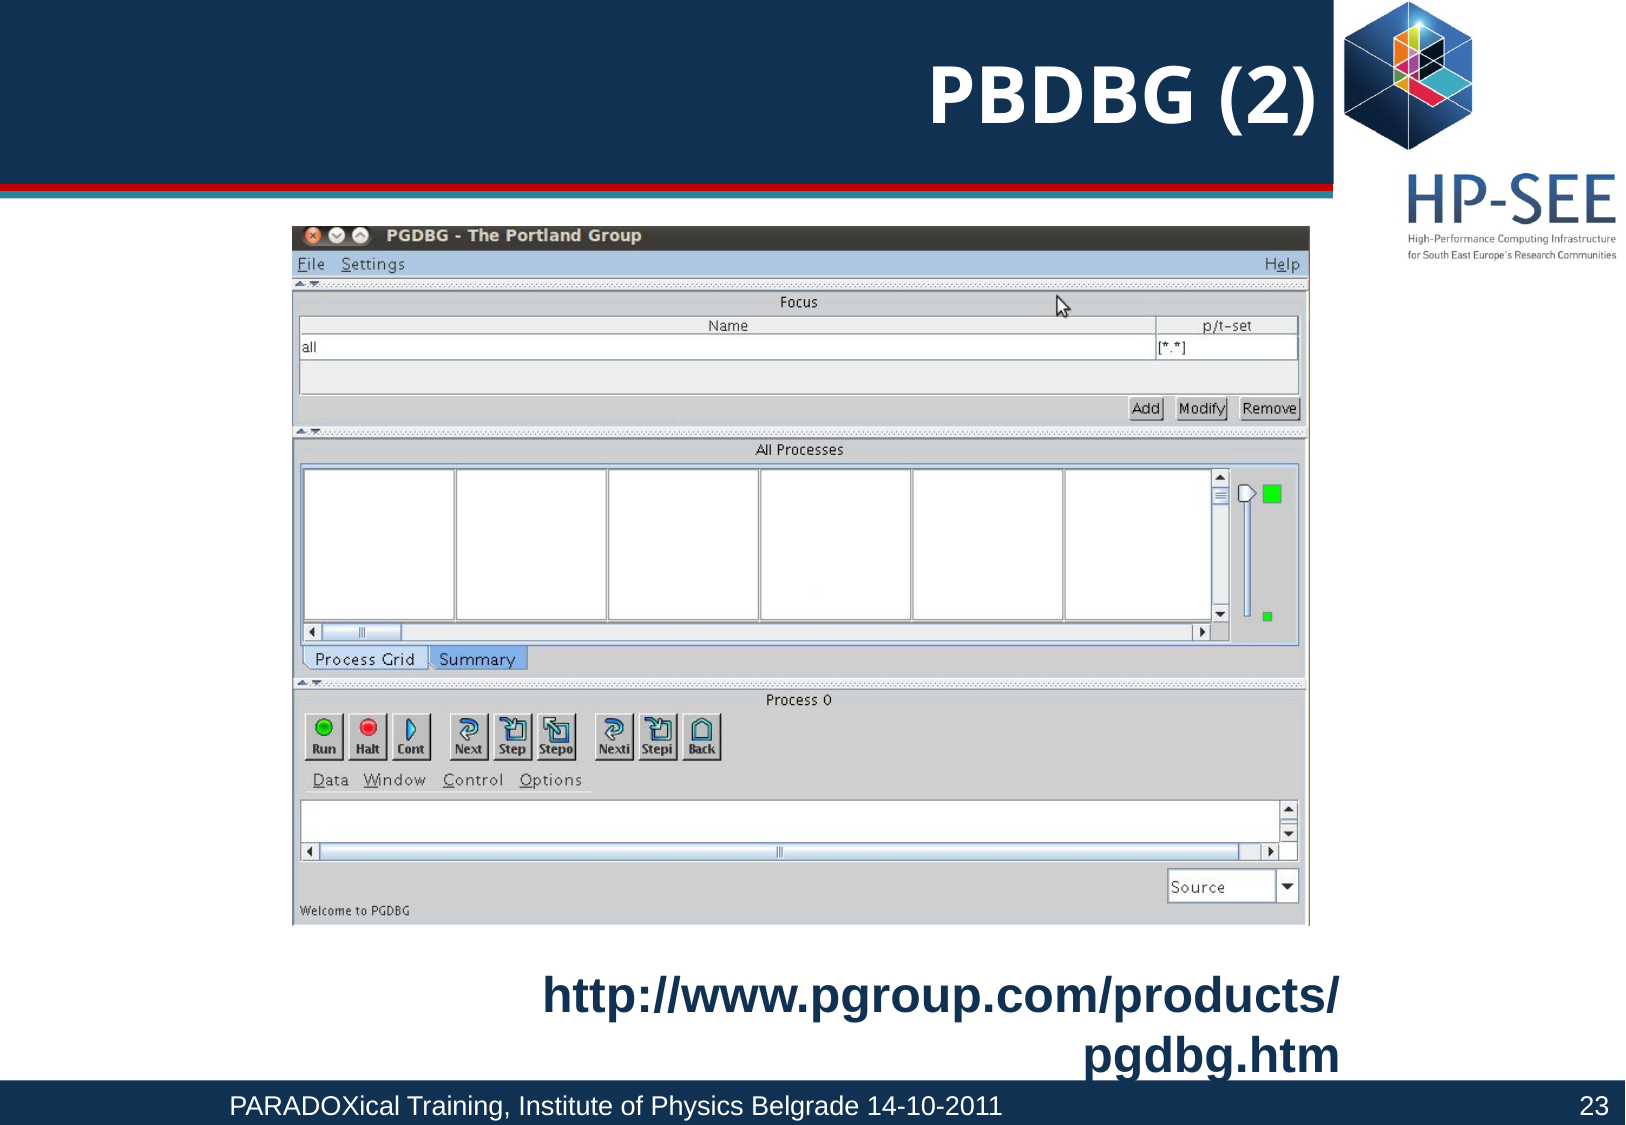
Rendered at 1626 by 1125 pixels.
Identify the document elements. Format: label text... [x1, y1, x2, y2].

footer PARADOXical Training, Institute of Physics Belgrade 14-10-2011 23 [0, 1080, 1625, 1125]
picture [1333, 0, 1625, 263]
text_box http://www.pgroup.com/products/pgdbg.htm [269, 955, 1356, 1080]
title PBDBG (2) [0, 0, 1334, 185]
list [292, 225, 1311, 926]
